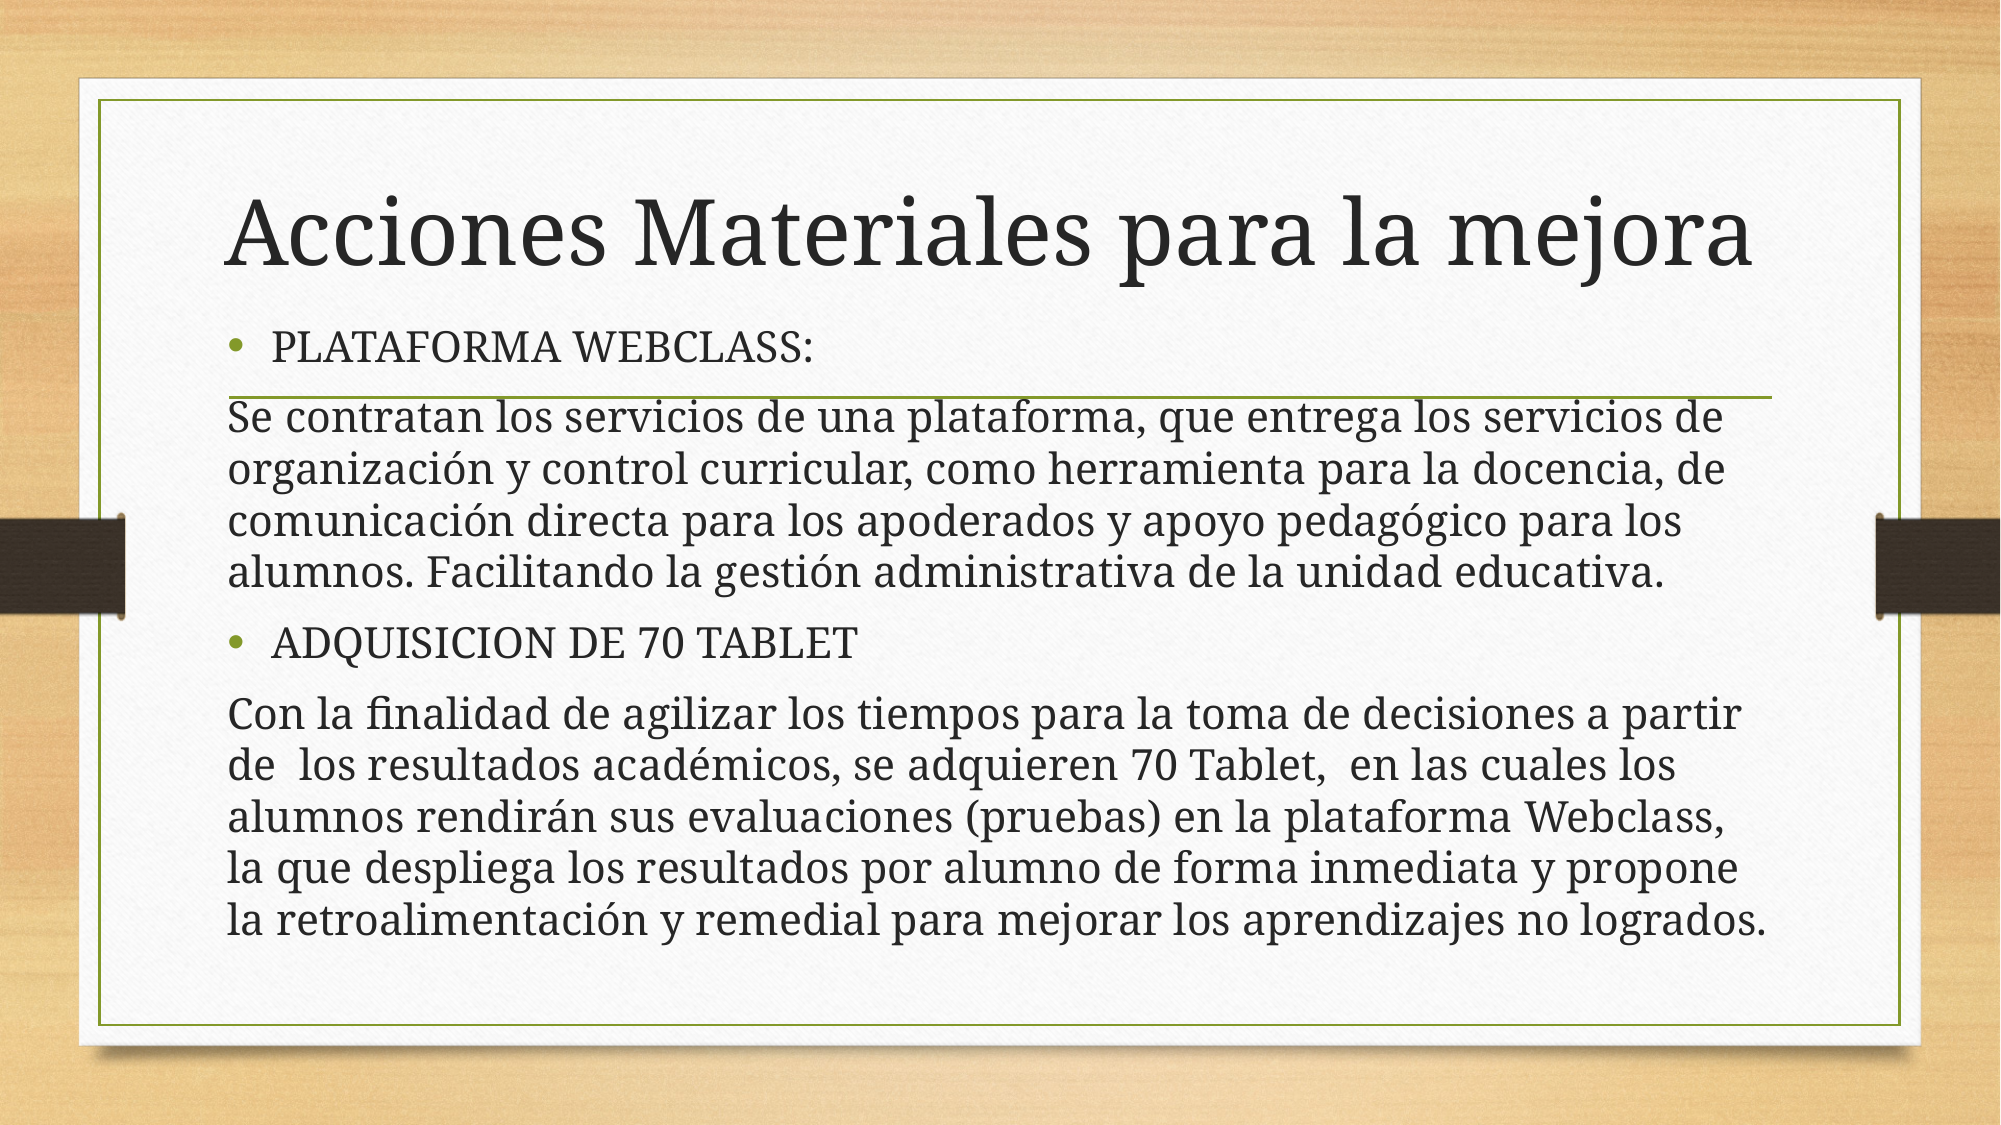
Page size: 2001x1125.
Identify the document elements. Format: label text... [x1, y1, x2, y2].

list PLATAFORMA WEBCLASS: Se contratan los servicios de una plataforma, que entrega los servicios de organización y control curricular, como herramienta para la docencia, de comunicación directa para los apoderados y apoyo pedagógico para los alumnos. Facilitando la gestión administrativa de la unidad educativa. ADQUISICION DE 70 TABLET Con la finalidad de agilizar los tiempos para la toma de decisiones a partir de los resultados académicos, se adquieren 70 Tablet, en las cuales los alumnos rendirán sus evaluaciones (pruebas) en la plataforma Webclass, la que despliega los resultados por alumno de forma inmediata y propone la retroalimentación y remedial para mejorar los aprendizajes no logrados. [212, 311, 1788, 964]
title Acciones Materiales para la mejora [194, 161, 1788, 297]
picture [0, 0, 2001, 1125]
